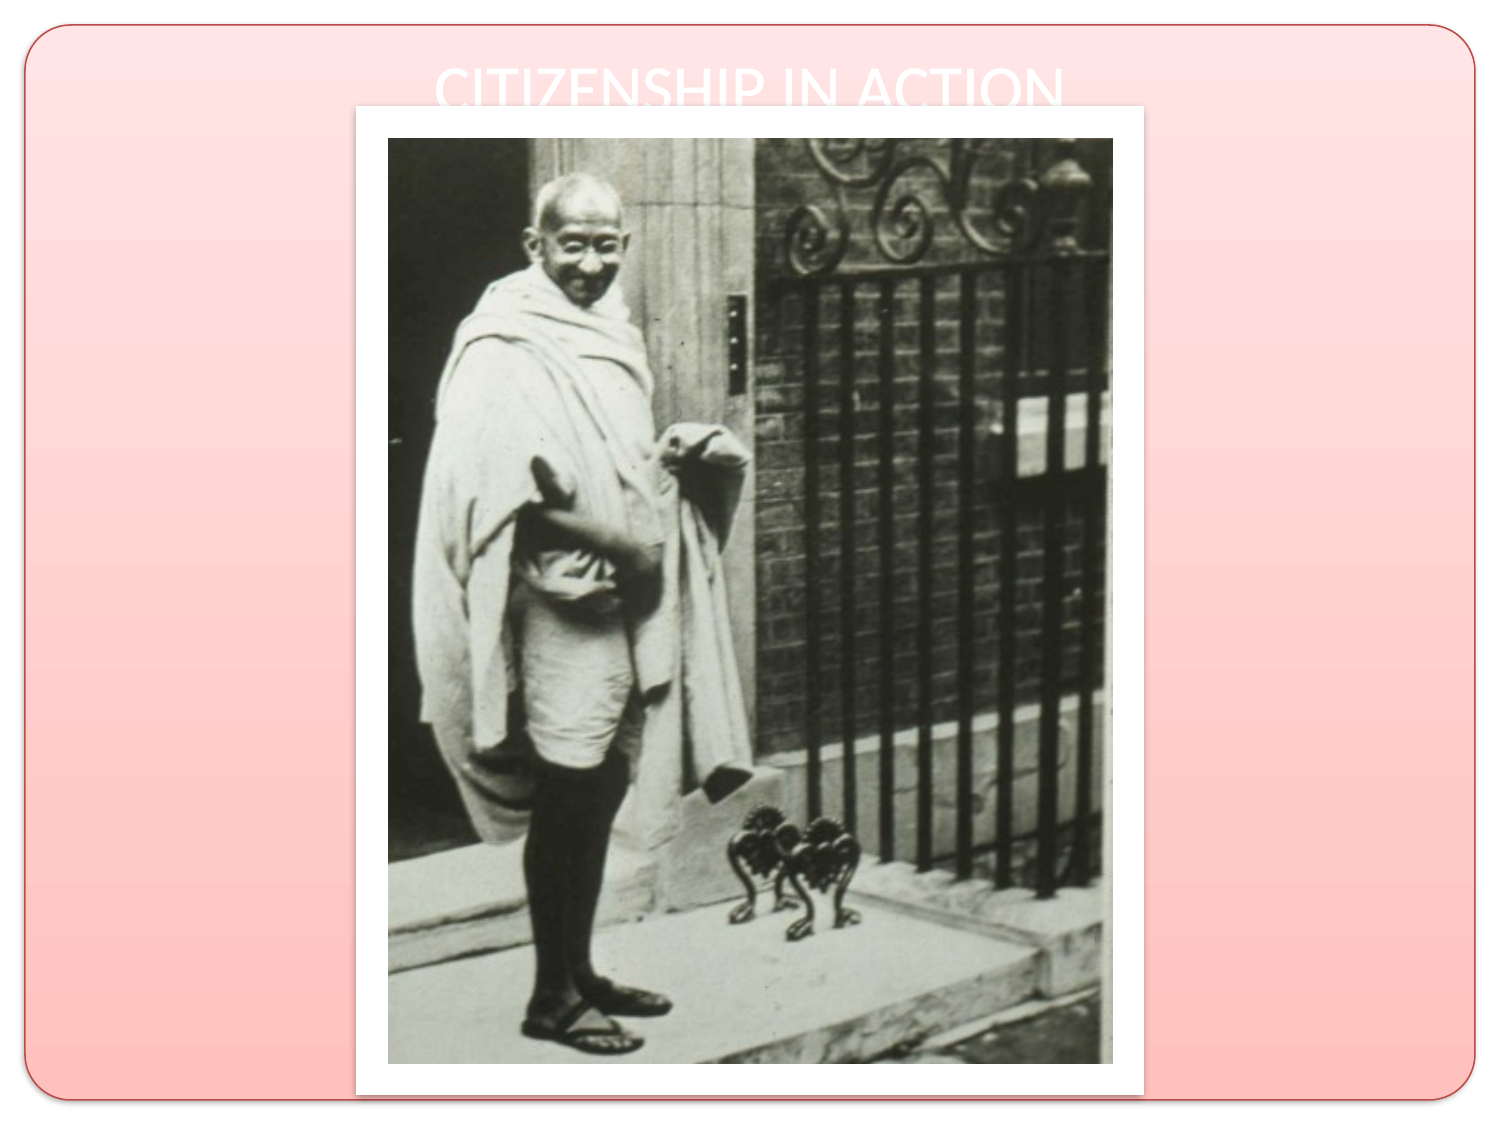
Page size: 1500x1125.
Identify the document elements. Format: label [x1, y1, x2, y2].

picture [387, 137, 1113, 1065]
